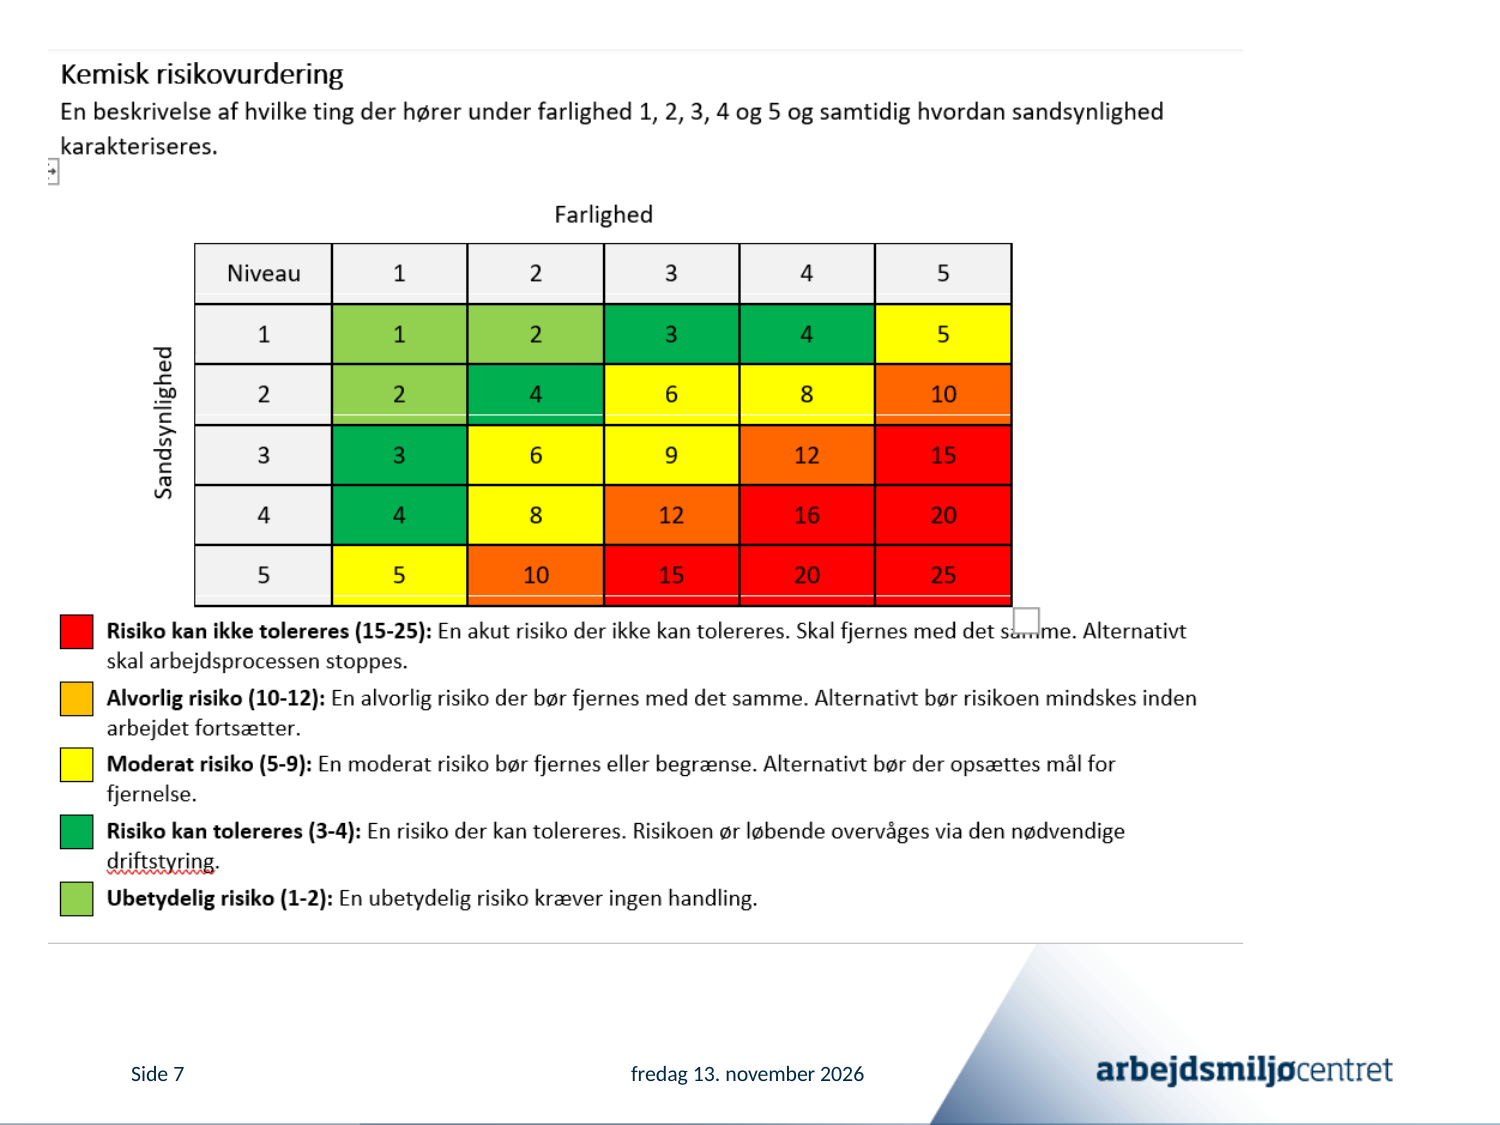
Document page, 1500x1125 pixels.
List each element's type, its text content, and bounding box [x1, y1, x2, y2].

title Risiko [113, 16, 1387, 195]
picture [0, 0, 1500, 1125]
slide_number Side 7 2. oktober 2019 [116, 1054, 899, 1115]
